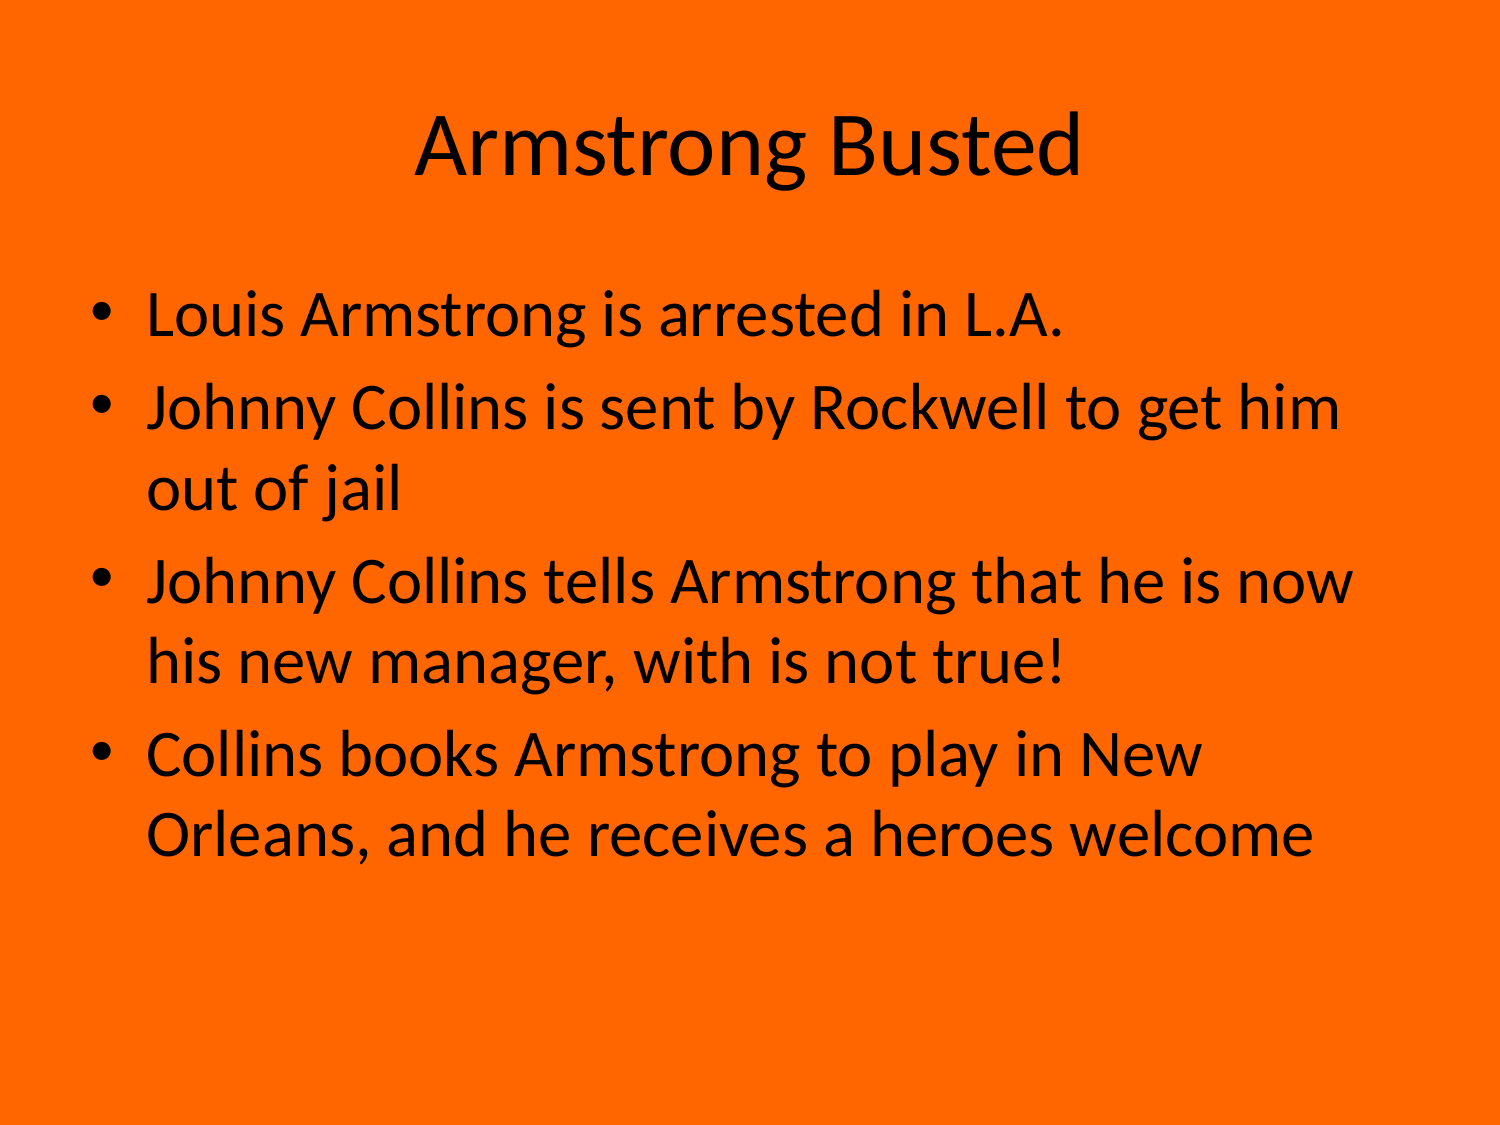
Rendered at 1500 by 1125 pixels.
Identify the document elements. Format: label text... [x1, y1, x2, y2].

list Louis Armstrong is arrested in L.A. Johnny Collins is sent by Rockwell to get him out of jail Johnny Collins tells Armstrong that he is now his new manager, with is not true! Collins books Armstrong to play in New Orleans, and he receives a heroes welcome [75, 262, 1425, 1005]
title Armstrong Busted [75, 45, 1425, 233]
